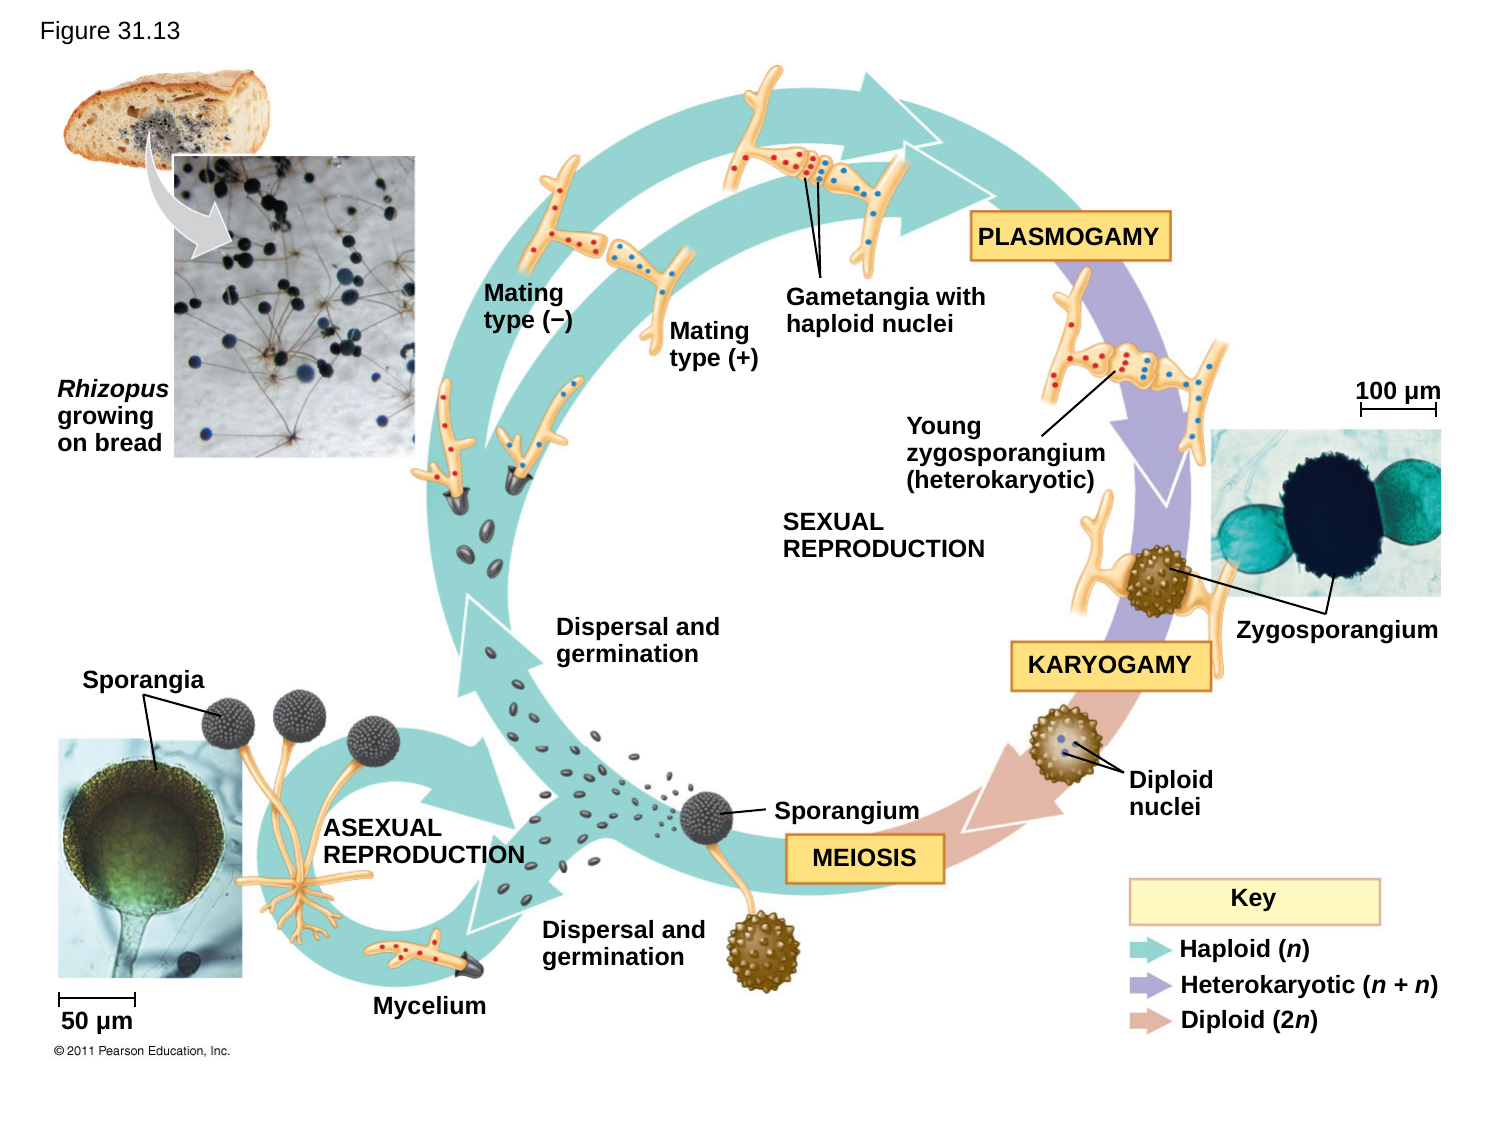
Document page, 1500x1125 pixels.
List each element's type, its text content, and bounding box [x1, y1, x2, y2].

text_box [1073, 741, 1125, 773]
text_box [1063, 752, 1068, 773]
picture [48, 58, 1452, 1067]
title Figure 31.13 [24, 4, 450, 55]
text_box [1169, 568, 1326, 615]
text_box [142, 724, 157, 771]
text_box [1041, 370, 1116, 437]
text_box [1325, 572, 1335, 615]
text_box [719, 809, 767, 814]
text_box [142, 694, 222, 717]
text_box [804, 177, 821, 279]
